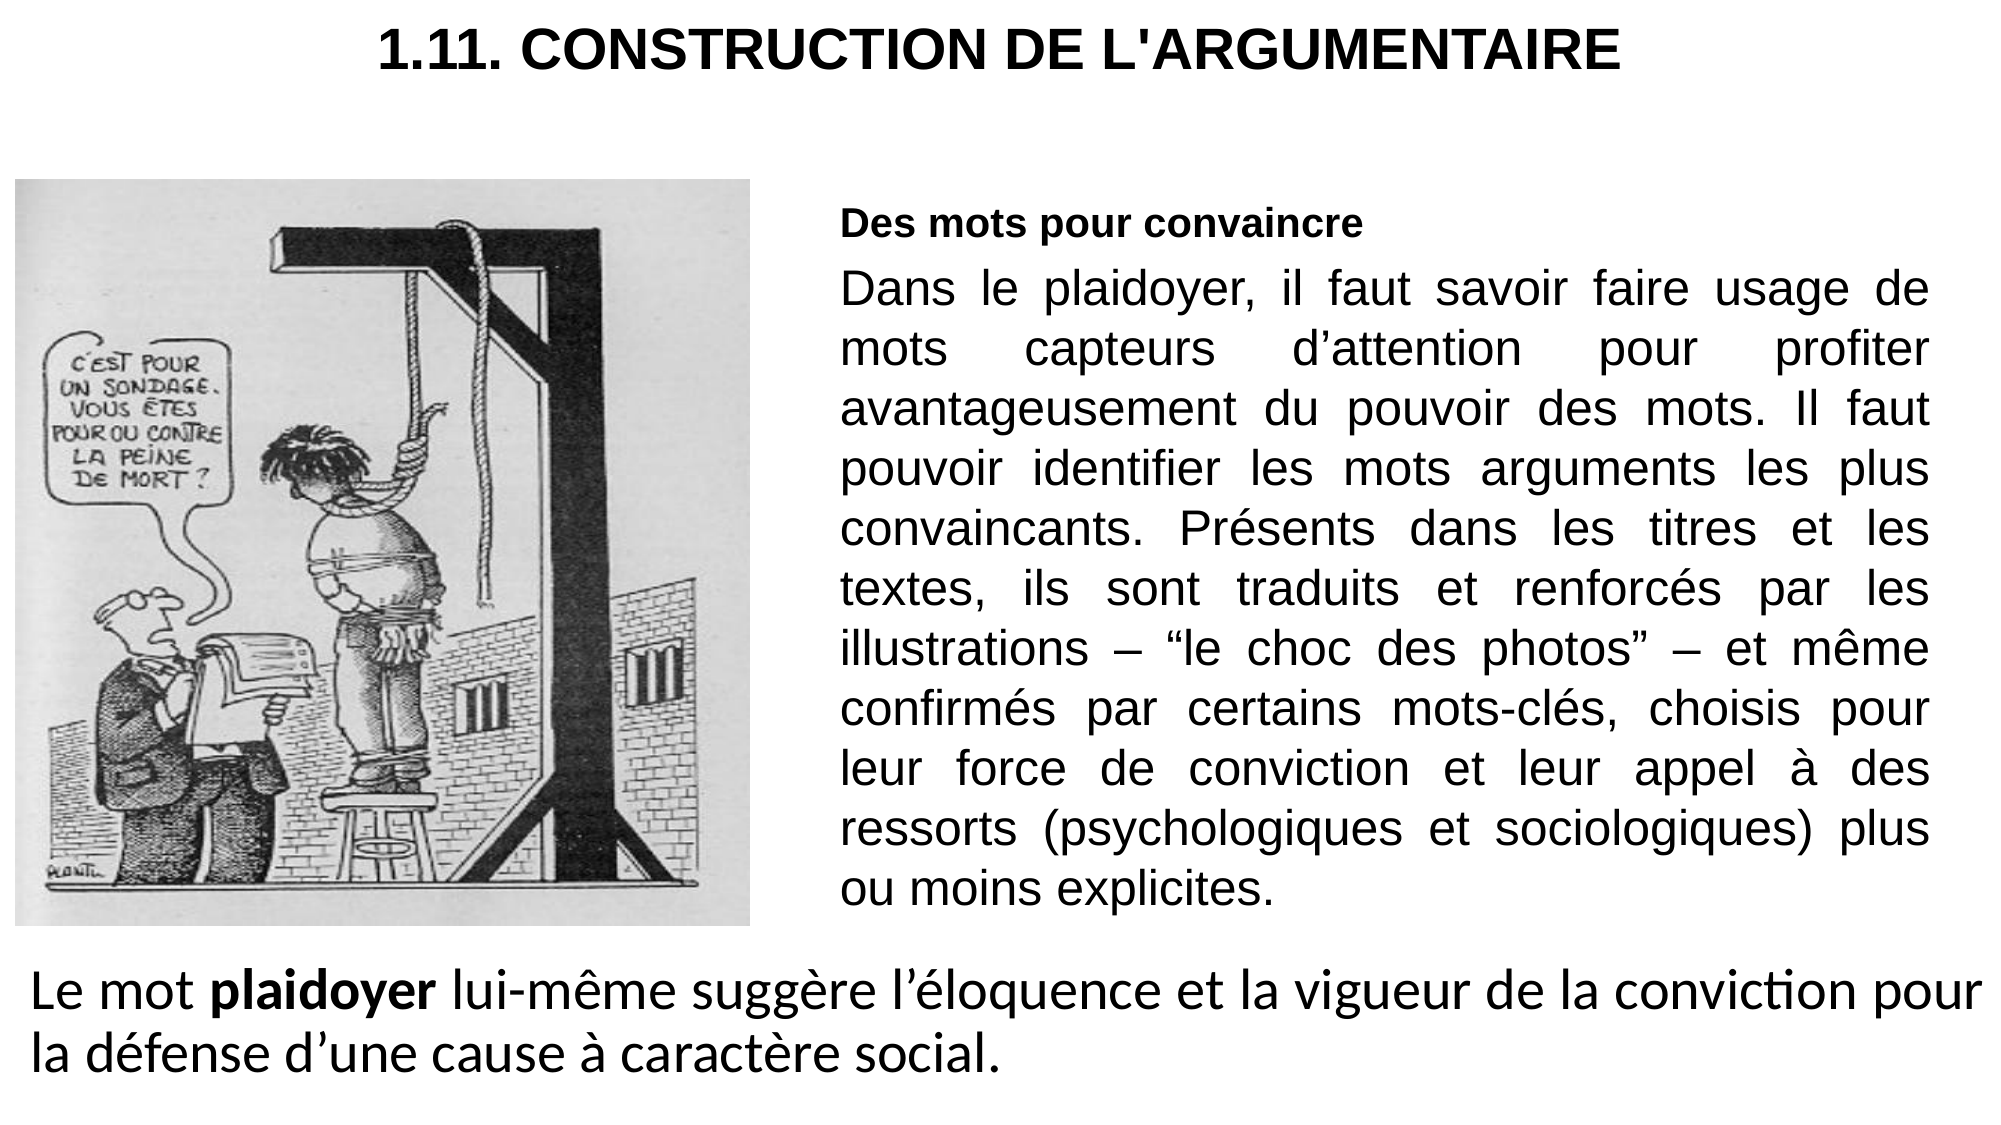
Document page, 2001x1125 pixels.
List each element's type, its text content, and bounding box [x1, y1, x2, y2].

text_box Des mots pour convaincre Dans le plaidoyer, il faut savoir faire usage de mots capteurs d’attention pour profiter avantageusement du pouvoir des mots. Il faut pouvoir identifier les mots arguments les plus convaincants. Présents dans les titres et les textes, ils sont traduits et renforcés par les illustrations – “le choc des photos” – et même confirmés par certains mots-clés, choisis pour leur force de conviction et leur appel à des ressorts (psychologiques et sociologiques) plus ou moins explicites. [825, 188, 1946, 926]
list Le mot plaidoyer lui-même suggère l’éloquence et la vigueur de la conviction pour la défense d’une cause à caractère social. [15, 951, 2000, 1103]
picture [15, 179, 750, 926]
title 1.11. CONSTRUCTION DE L'ARGUMENTAIRE [249, 0, 1750, 101]
